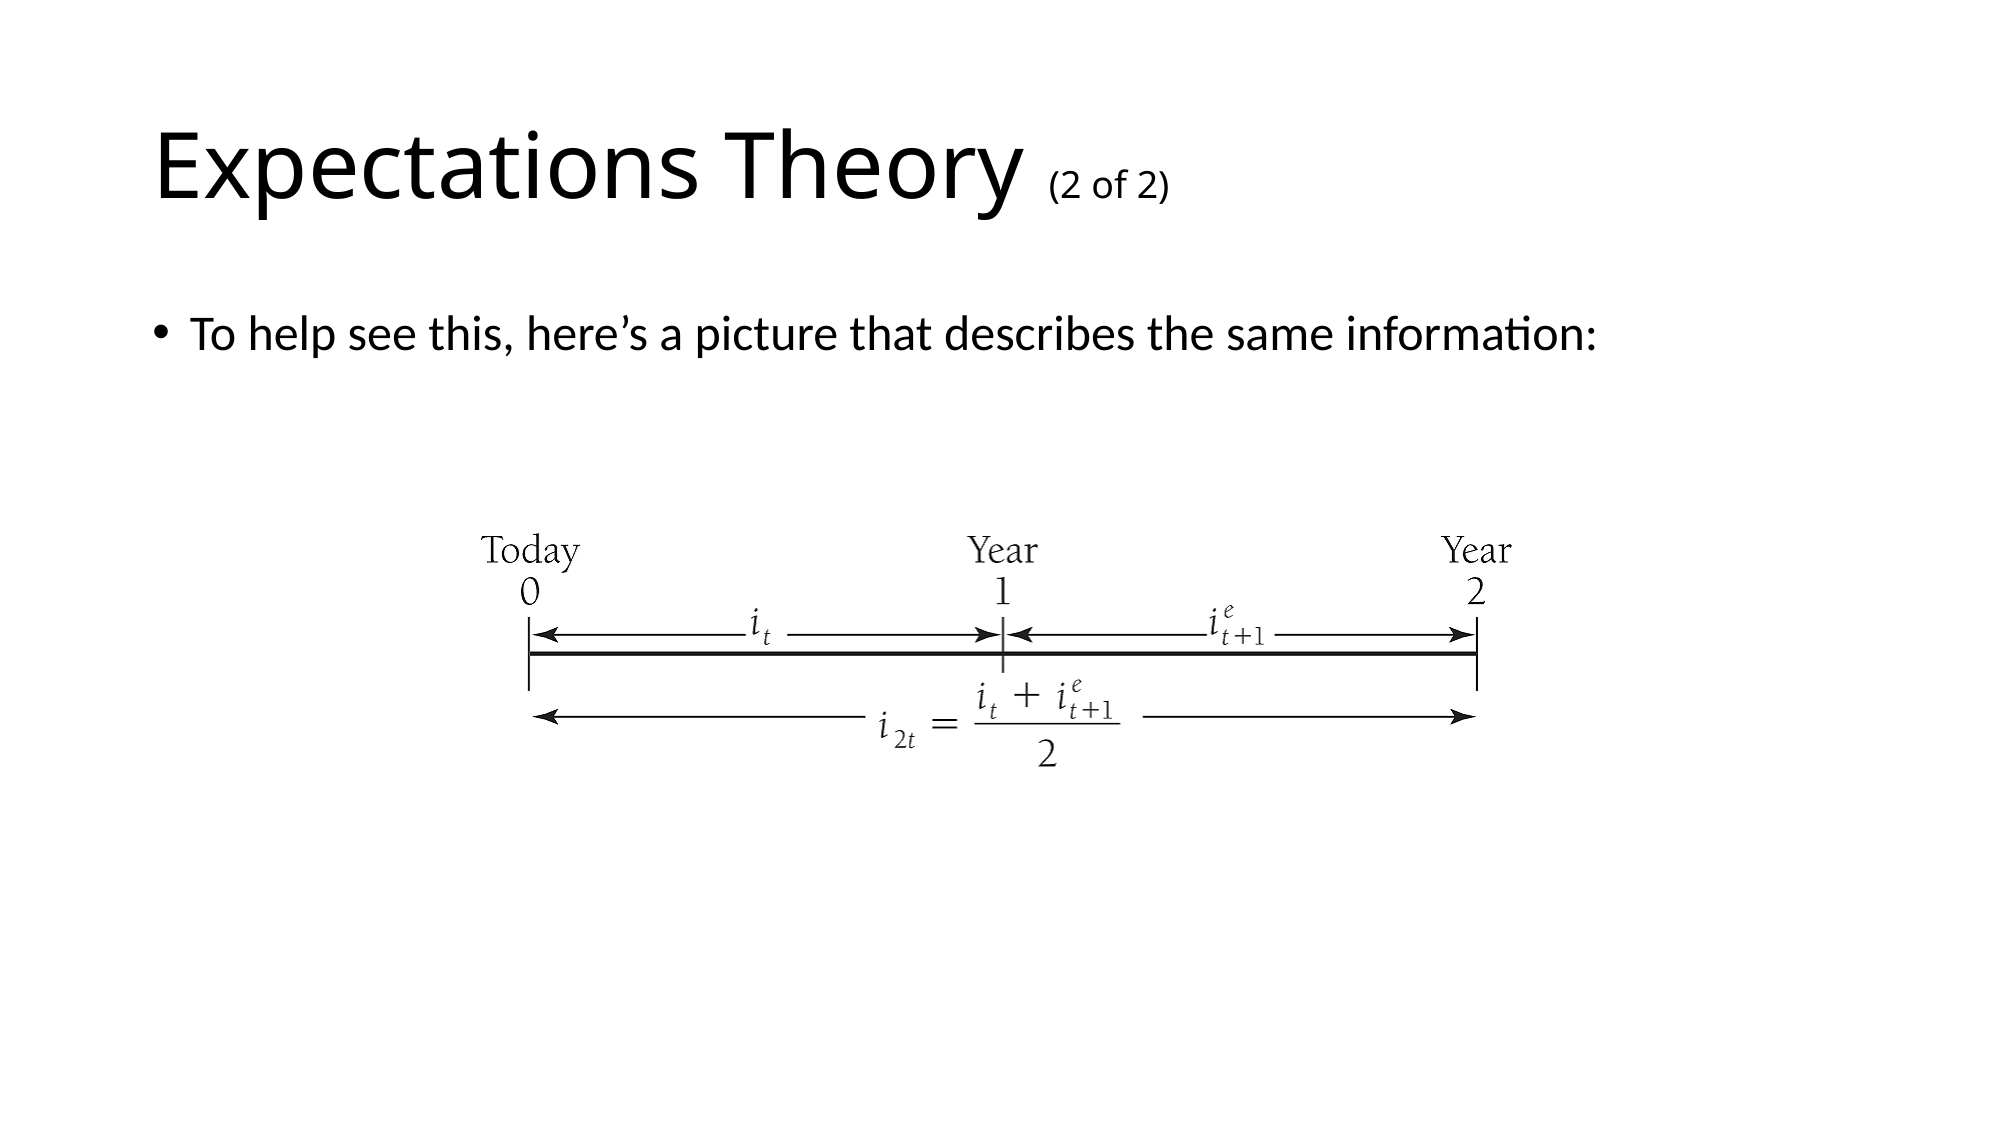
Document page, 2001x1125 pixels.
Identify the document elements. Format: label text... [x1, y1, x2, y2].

title Expectations Theory (2 of 2) [137, 59, 1863, 278]
picture [476, 525, 1523, 775]
list To help see this, here’s a picture that describes the same information: [137, 299, 1863, 1014]
